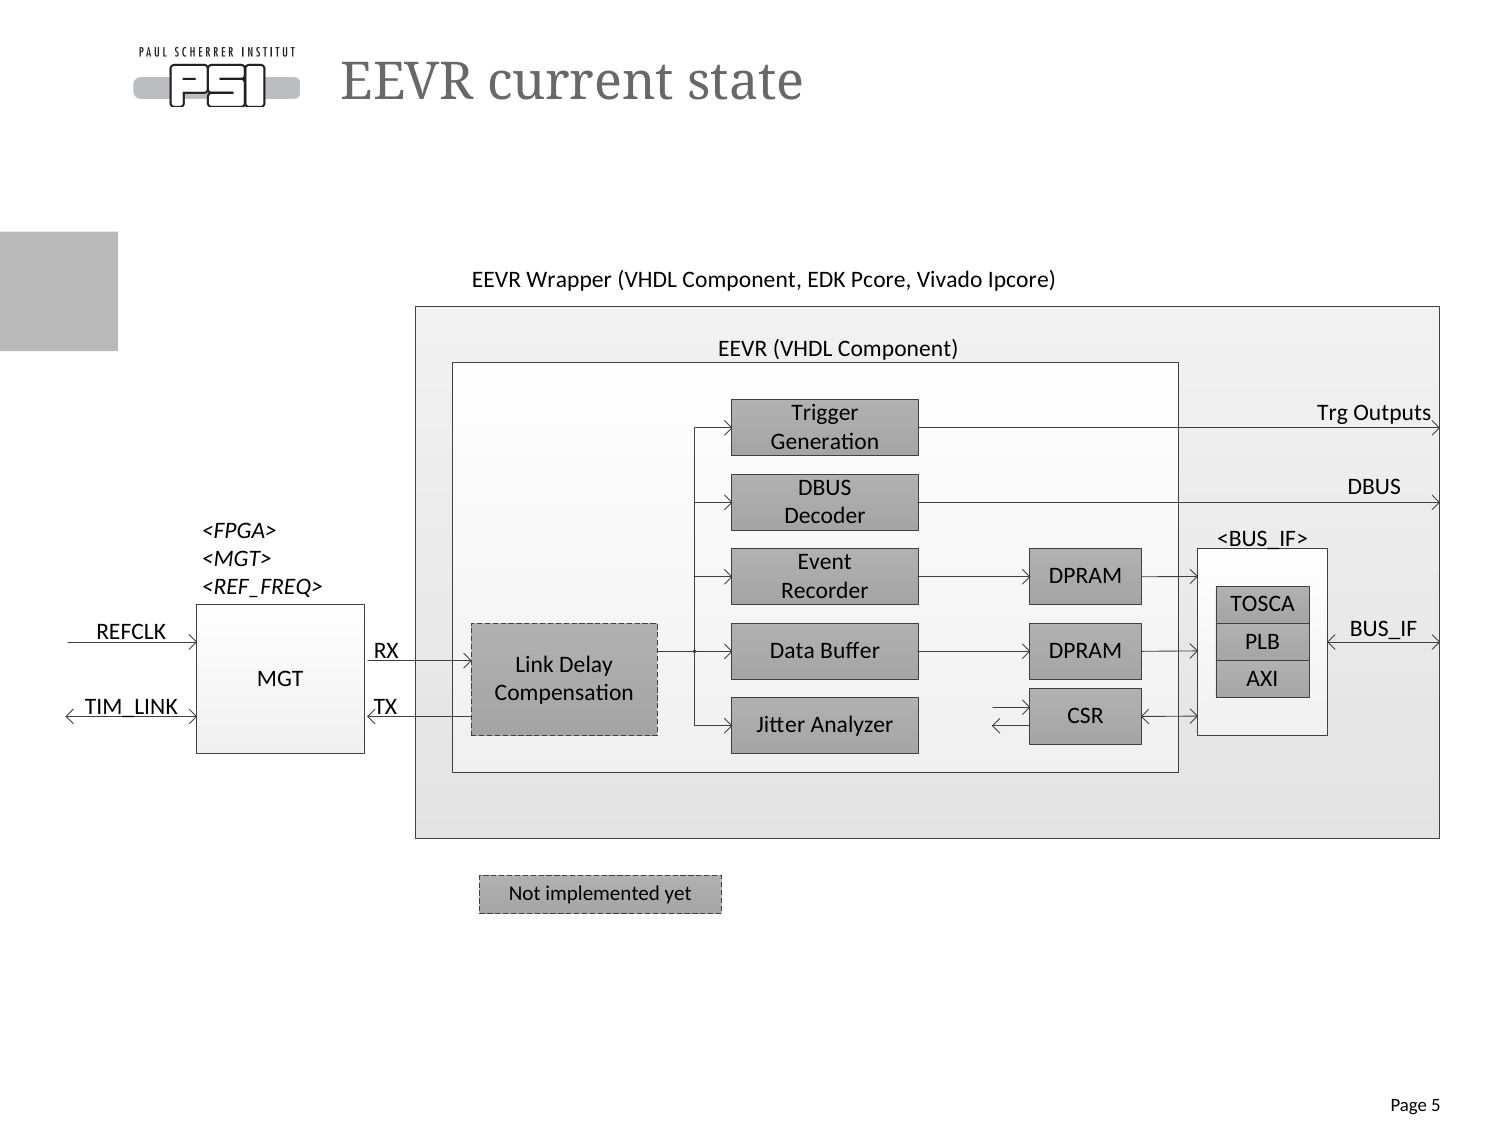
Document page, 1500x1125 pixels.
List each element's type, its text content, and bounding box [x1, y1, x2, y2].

slide_number Page 5 [1346, 1092, 1441, 1125]
title EEVR current state [340, 47, 1442, 132]
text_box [5, 196, 1500, 965]
